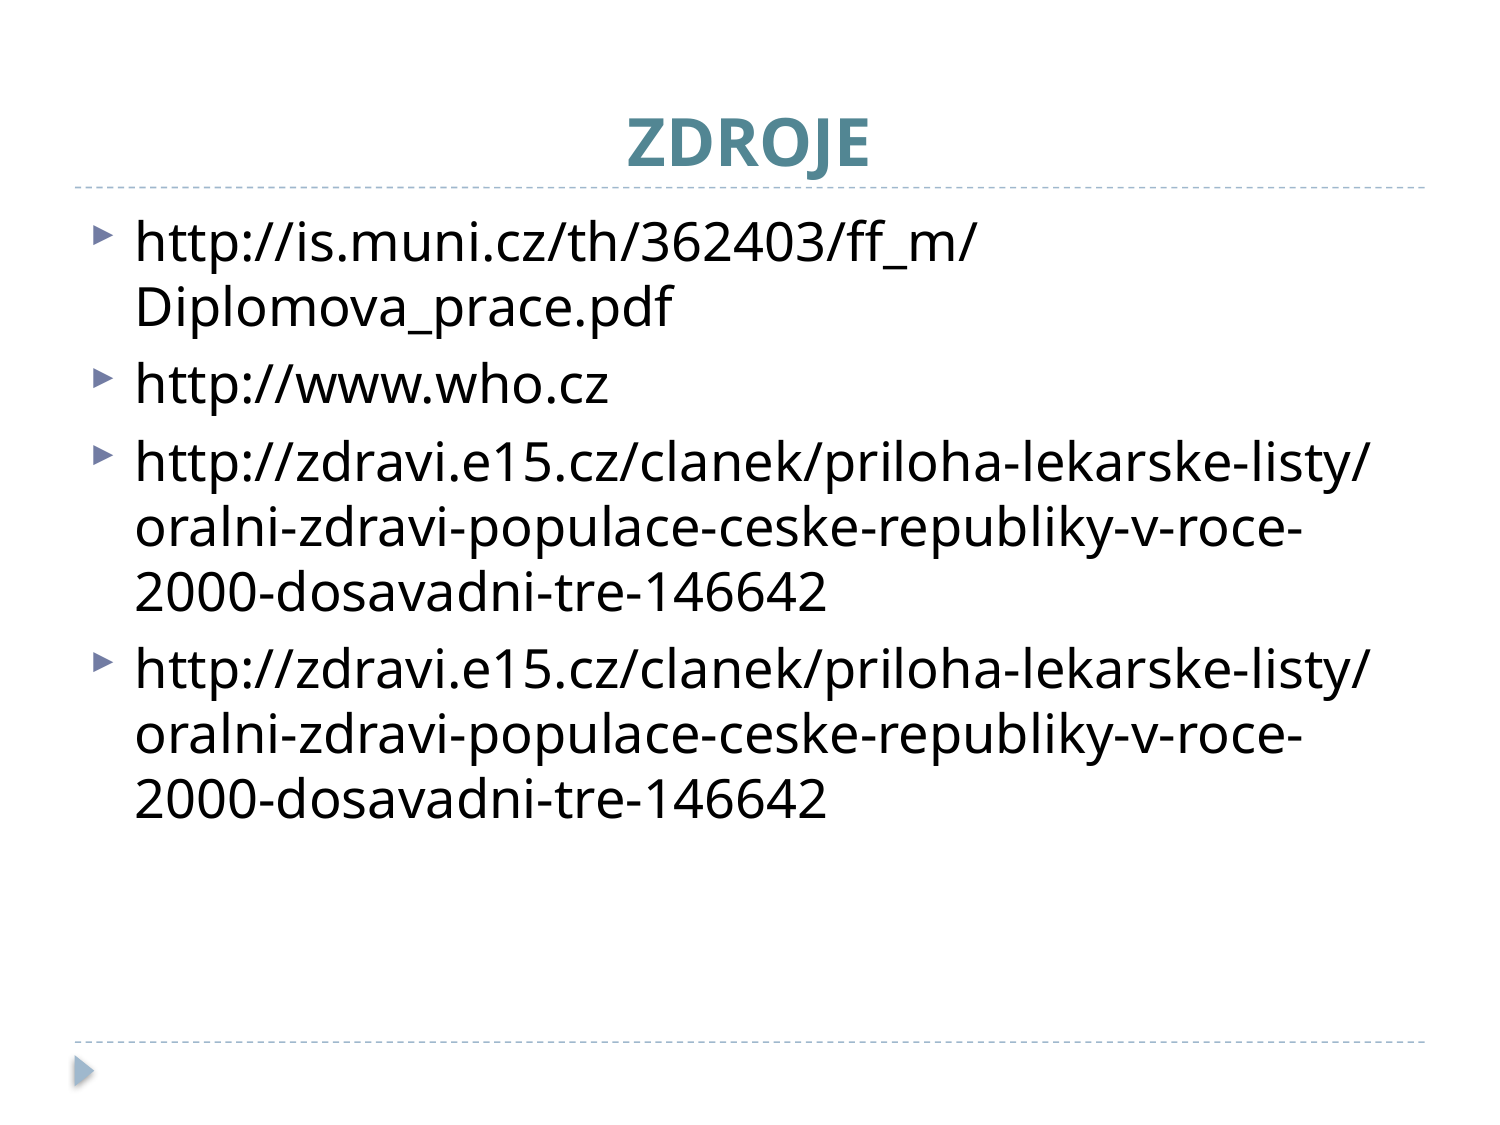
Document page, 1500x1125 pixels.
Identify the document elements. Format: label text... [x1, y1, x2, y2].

title ZDROJE [75, 24, 1425, 188]
list http://is.muni.cz/th/362403/ff_m/Diplomova_prace.pdf http://www.who.cz http://zdravi.e15.cz/clanek/priloha-lekarske-listy/oralni-zdravi-populace-ceske-republiky-v-roce-2000-dosavadni-tre-146642 http://zdravi.e15.cz/clanek/priloha-lekarske-listy/oralni-zdravi-populace-ceske-republiky-v-roce-2000-dosavadni-tre-146642 [75, 200, 1425, 1010]
